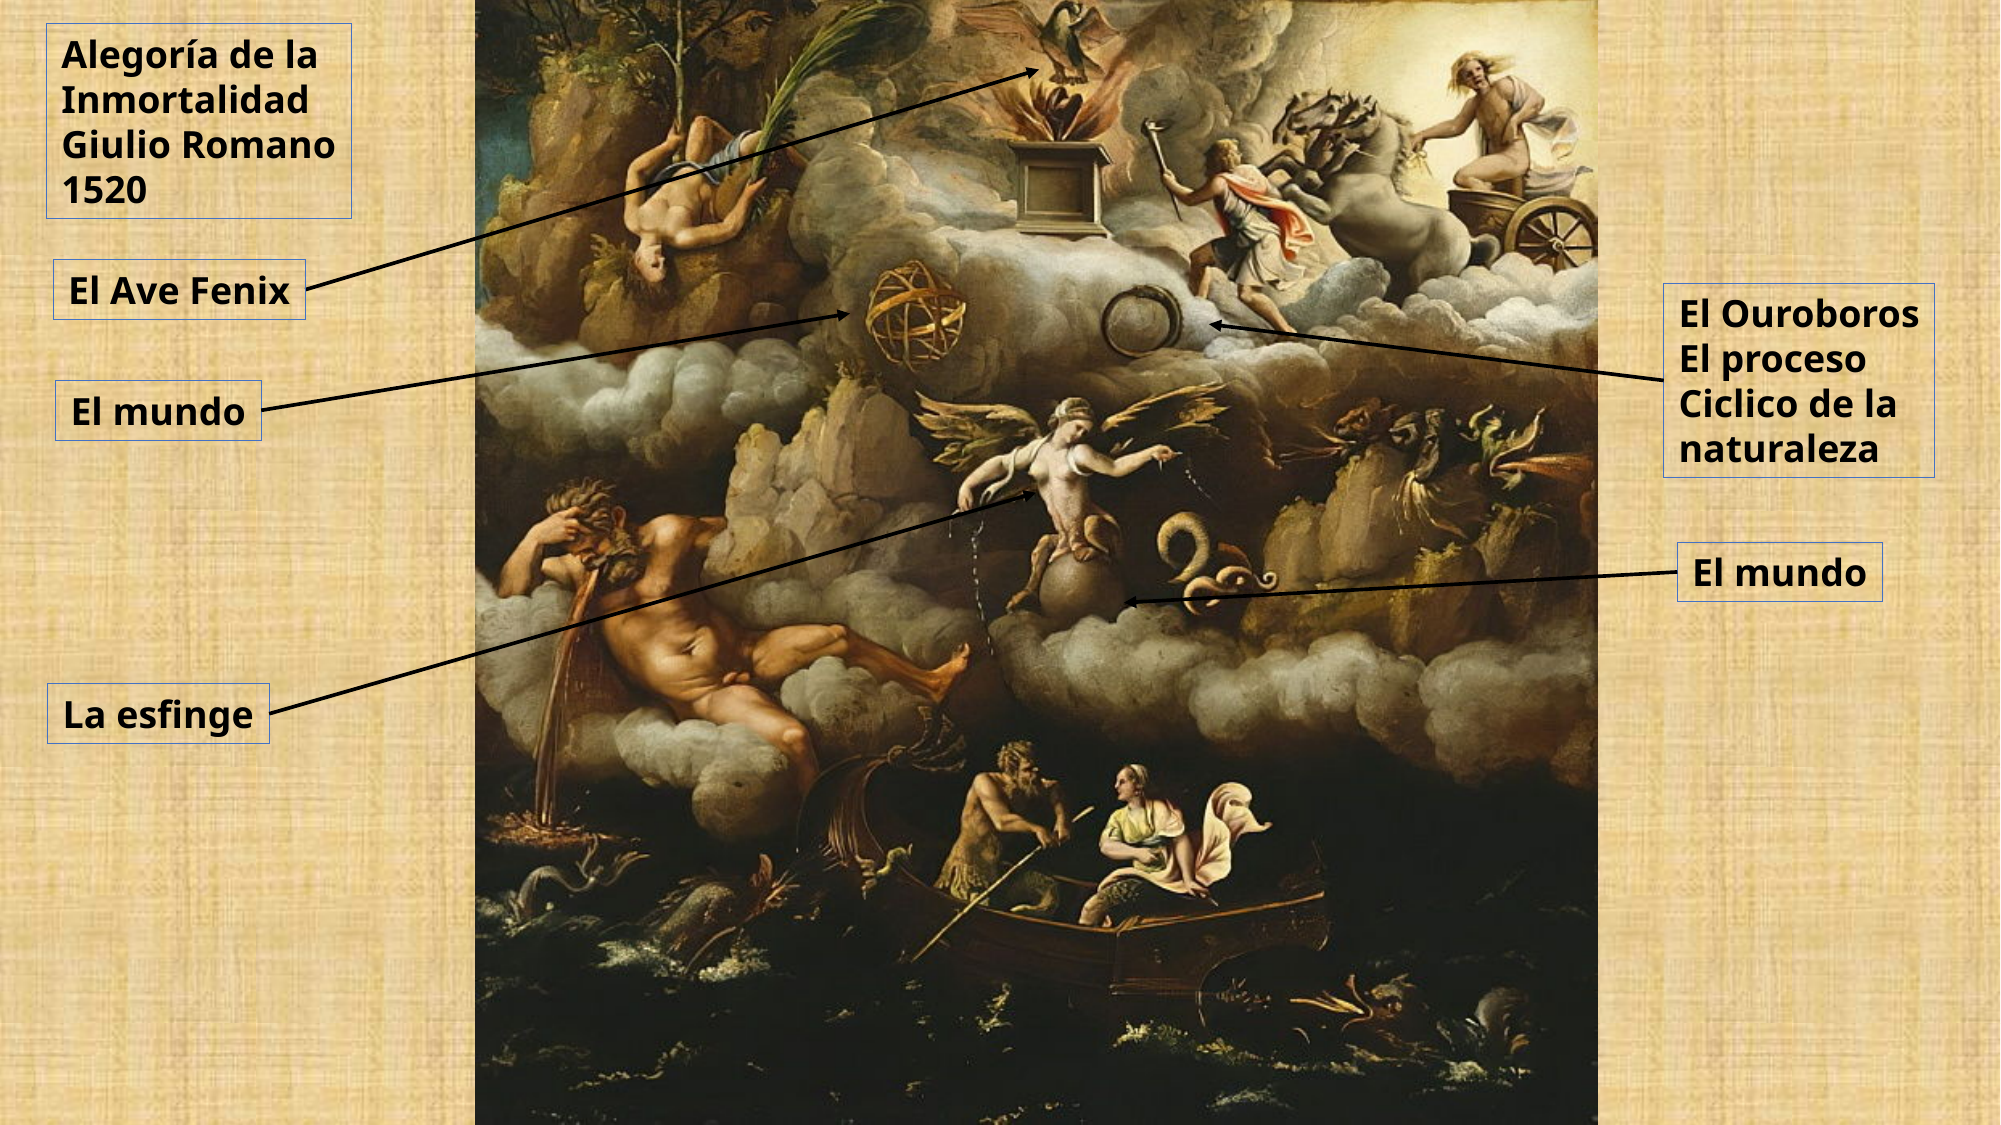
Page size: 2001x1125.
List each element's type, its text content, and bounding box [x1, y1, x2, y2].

text_box El Ouroboros El proceso Ciclico de la naturaleza [1663, 283, 1935, 478]
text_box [1123, 572, 1666, 603]
picture [0, 0, 2001, 1125]
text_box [1208, 324, 1647, 382]
text_box El mundo [55, 380, 262, 441]
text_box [323, 69, 1040, 291]
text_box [282, 492, 1037, 715]
text_box El mundo [1677, 542, 1883, 602]
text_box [272, 313, 850, 411]
text_box La esfinge [47, 683, 270, 744]
text_box Alegoría de la Inmortalidad Giulio Romano 1520 [46, 23, 352, 219]
text_box El Ave Fenix [53, 259, 306, 320]
